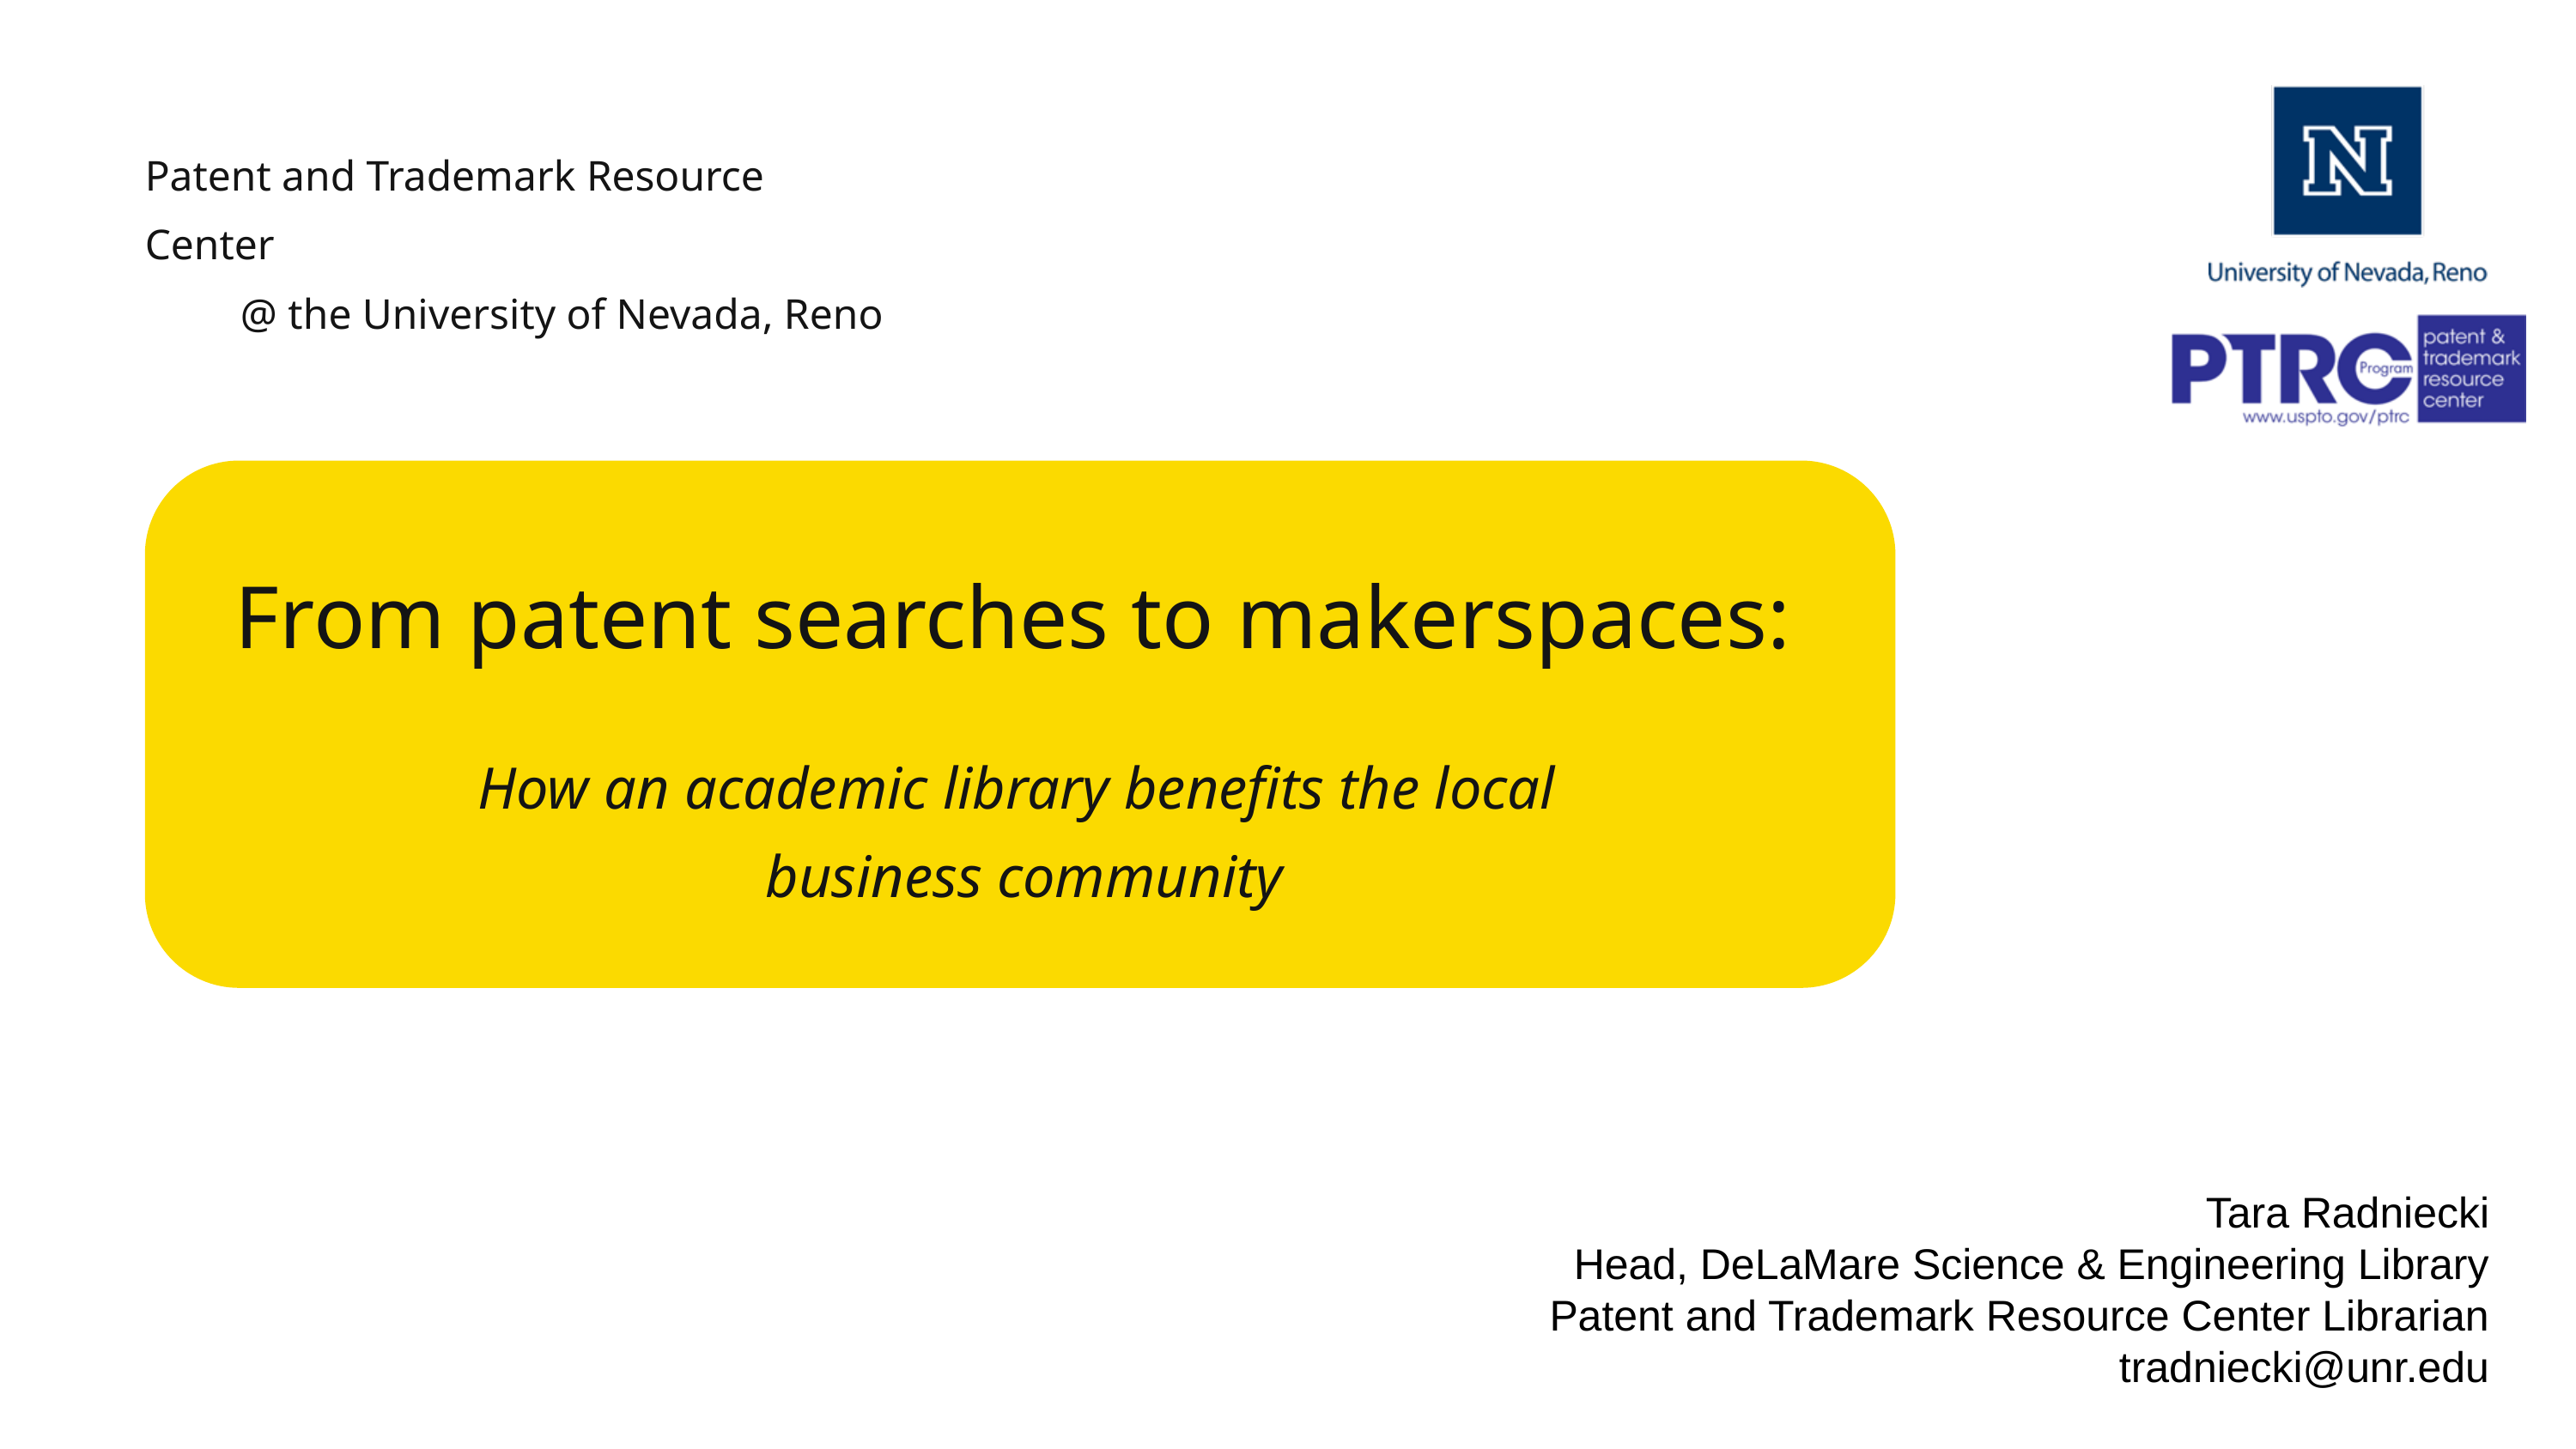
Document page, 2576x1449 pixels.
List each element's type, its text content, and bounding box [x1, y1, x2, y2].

picture [2208, 85, 2488, 288]
text_box From patent searches to makerspaces: How an academic library benefits the local business community [186, 532, 1863, 909]
text_box [144, 460, 1896, 988]
text_box Tara Radniecki Head, DeLaMare Science & Engineering Library Patent and Trademark Resource Center Librarian tradniecki@unr.edu [1288, 1179, 2502, 1397]
text_box Patent and Trademark Resource Center @ the University of Nevada, Reno [144, 130, 884, 337]
picture [2171, 311, 2526, 429]
